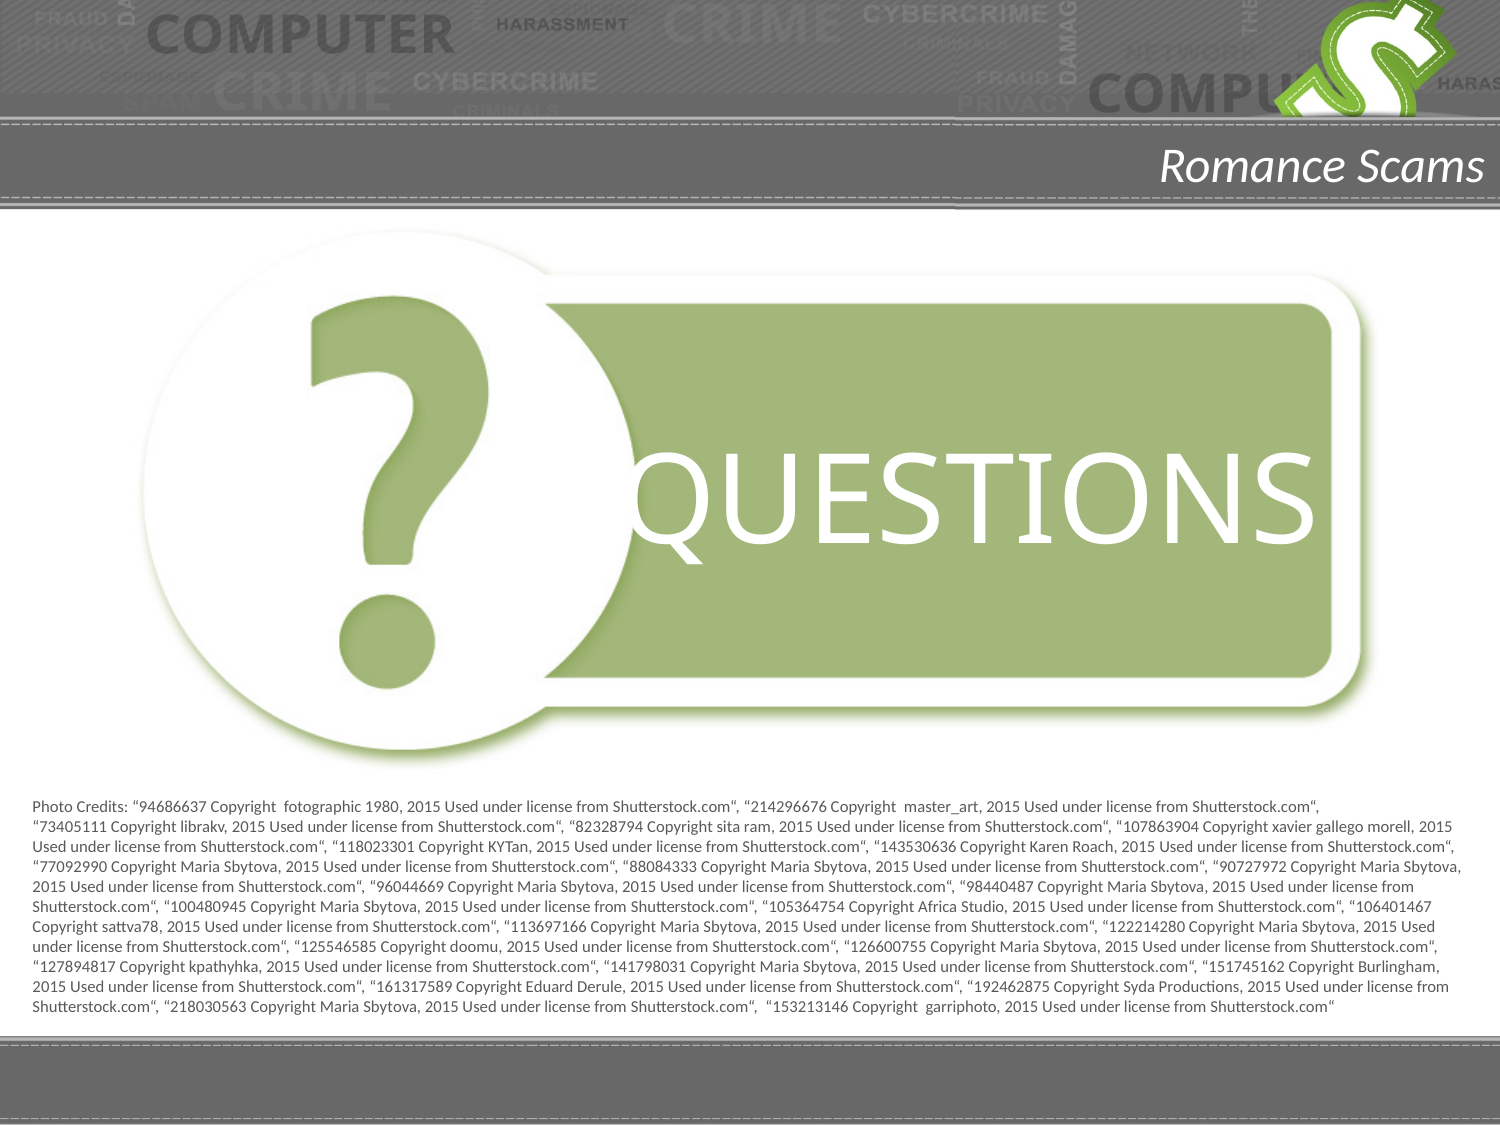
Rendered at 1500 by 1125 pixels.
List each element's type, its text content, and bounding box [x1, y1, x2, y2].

picture [0, 0, 1500, 1125]
text_box Photo Credits: “94686637 Copyright fotographic 1980, 2015 Used under license from Shutterstock.com“, “214296676 Copyright master_art, 2015 Used under license from Shutterstock.com“, “73405111 Copyright librakv, 2015 Used under license from Shutterstock.com“, “82328794 Copyright sita ram, 2015 Used under license from Shutterstock.com“, “107863904 Copyright xavier gallego morell, 2015 Used under license from Shutterstock.com“, “118023301 Copyright KYTan, 2015 Used under license from Shutterstock.com“, “143530636 Copyright Karen Roach, 2015 Used under license from Shutterstock.com“, “77092990 Copyright Maria Sbytova, 2015 Used under license from Shutterstock.com“, “88084333 Copyright Maria Sbytova, 2015 Used under license from Shutterstock.com“, “90727972 Copyright Maria Sbytova, 2015 Used under license from Shutterstock.com“, “96044669 Copyright Maria Sbytova, 2015 Used under license from Shutterstock.com“, “98440487 Copyright Maria Sbytova, 2015 Used under license from Shutterstock.com“, “100480945 Copyright Maria Sbytova, 2015 Used under license from Shutterstock.com“, “105364754 Copyright Africa Studio, 2015 Used under license from Shutterstock.com“, “106401467 Copyright sattva78, 2015 Used under license from Shutterstock.com“, “113697166 Copyright Maria Sbytova, 2015 Used under license from Shutterstock.com“, “122214280 Copyright Maria Sbytova, 2015 Used under license from Shutterstock.com“, “125546585 Copyright doomu, 2015 Used under license from Shutterstock.com“, “126600755 Copyright Maria Sbytova, 2015 Used under license from Shutterstock.com“, “127894817 Copyright kpathyhka, 2015 Used under license from Shutterstock.com“, “141798031 Copyright Maria Sbytova, 2015 Used under license from Shutterstock.com“, “151745162 Copyright Burlingham, 2015 Used under license from Shutterstock.com“, “161317589 Copyright Eduard Derule, 2015 Used under license from Shutterstock.com“, “192462875 Copyright Syda Productions, 2015 Used under license from Shutterstock.com“, “218030563 Copyright Maria Sbytova, 2015 Used under license from Shutterstock.com“, “153213146 Copyright garriphoto, 2015 Used under license from Shutterstock.com“ [17, 788, 1481, 1125]
